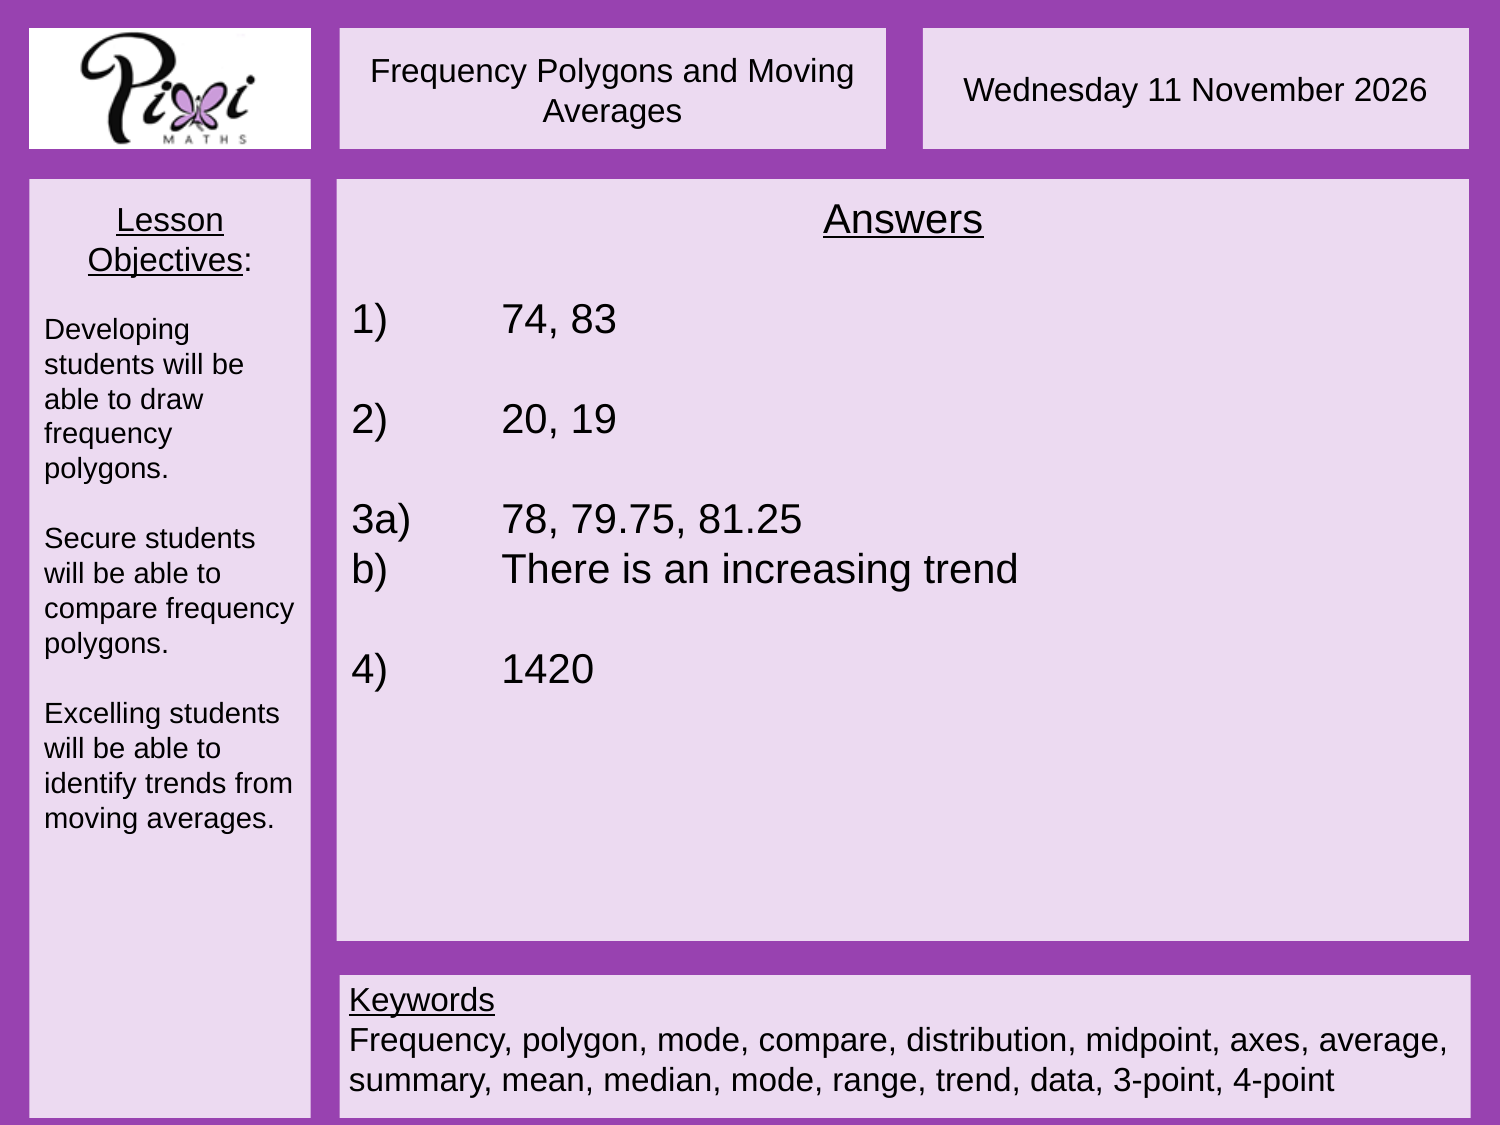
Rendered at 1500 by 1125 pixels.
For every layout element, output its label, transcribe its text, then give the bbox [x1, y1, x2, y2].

text_box Answers 1) 74, 83 2) 20, 19 3a) 78, 79.75, 81.25 b) There is an increasing trend 4) 1420 [336, 184, 1471, 700]
picture [0, 0, 1500, 1125]
